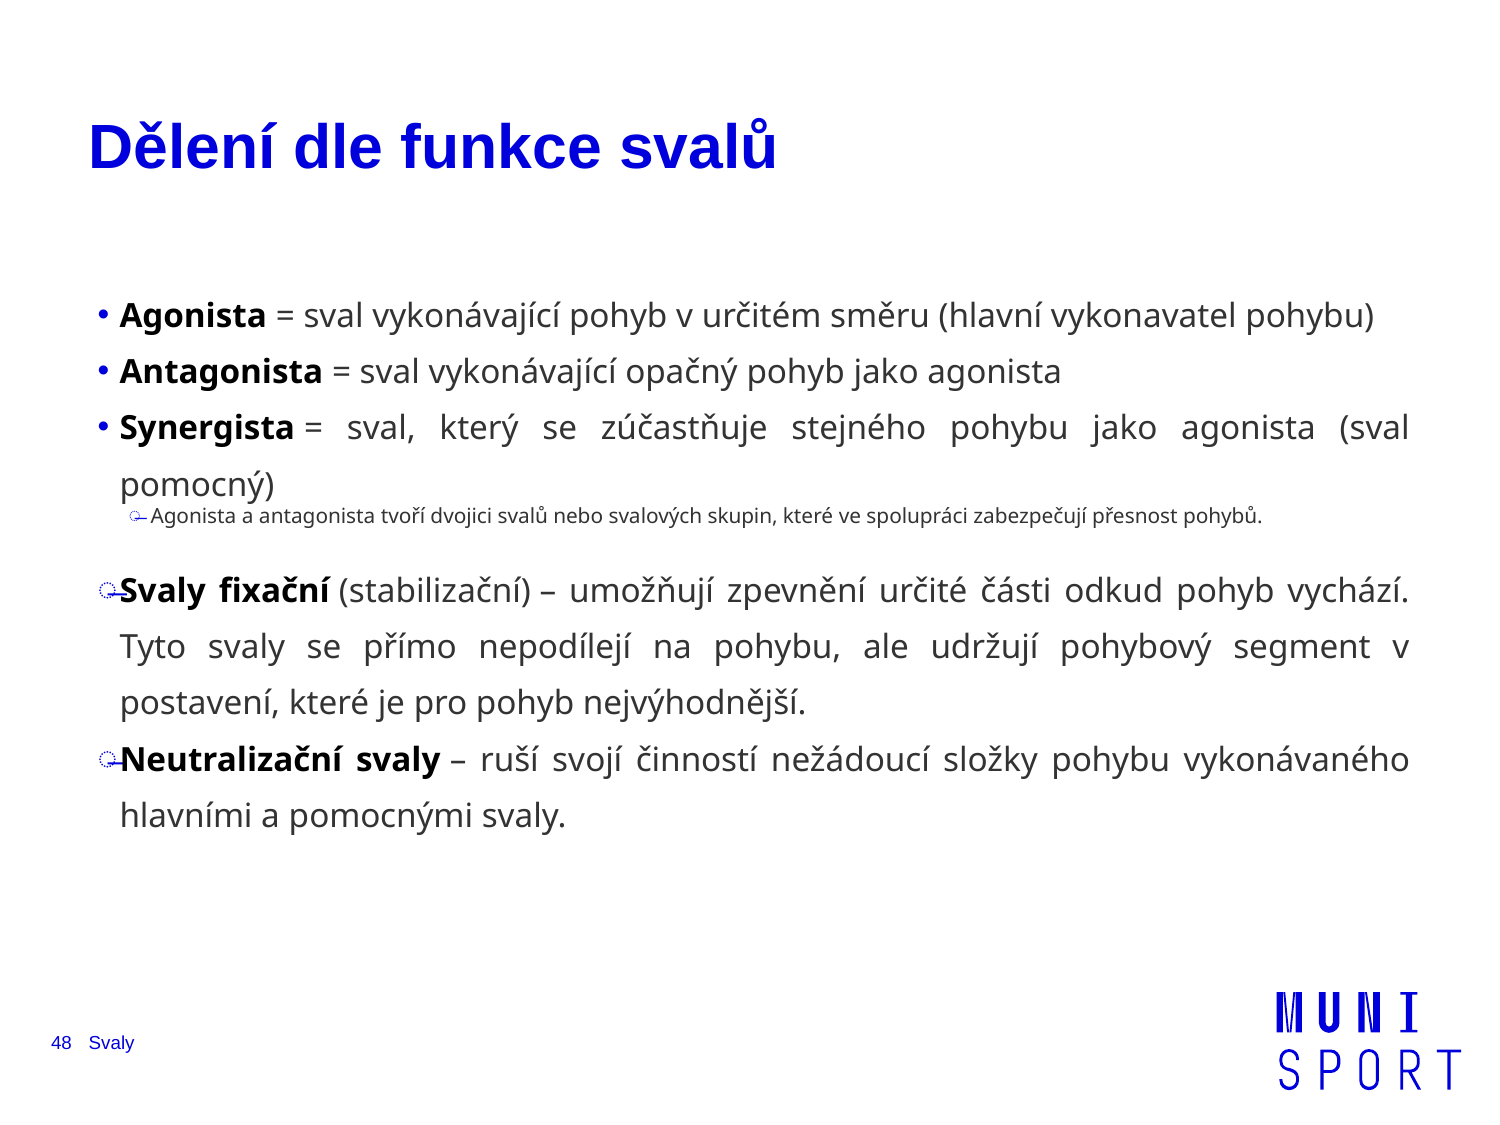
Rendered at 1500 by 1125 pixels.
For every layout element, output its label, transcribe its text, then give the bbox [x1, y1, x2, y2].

slide_number 48 [50, 1021, 82, 1063]
footer Svaly [88, 1021, 1063, 1063]
list Agonista = sval vykonávající pohyb v určitém směru (hlavní vykonavatel pohybu) Antagonista = sval vykonávající opačný pohyb jako agonista Synergista = sval, který se zúčastňuje stejného pohybu jako agonista (sval pomocný) Agonista a antagonista tvoří dvojici svalů nebo svalových skupin, které ve spolupráci zabezpečují přesnost pohybů. Svaly fixační (stabilizační) – umožňují zpevnění určité části odkud pohyb vychází. Tyto svaly se přímo nepodílejí na pohybu, ale udržují pohybový segment v postavení, které je pro pohyb nejvýhodnější. Neutralizační svaly – ruší svojí činností nežádoucí složky pohybu vykonávaného hlavními a pomocnými svaly. [88, 277, 1412, 957]
title Dělení dle funkce svalů [88, 118, 1412, 193]
